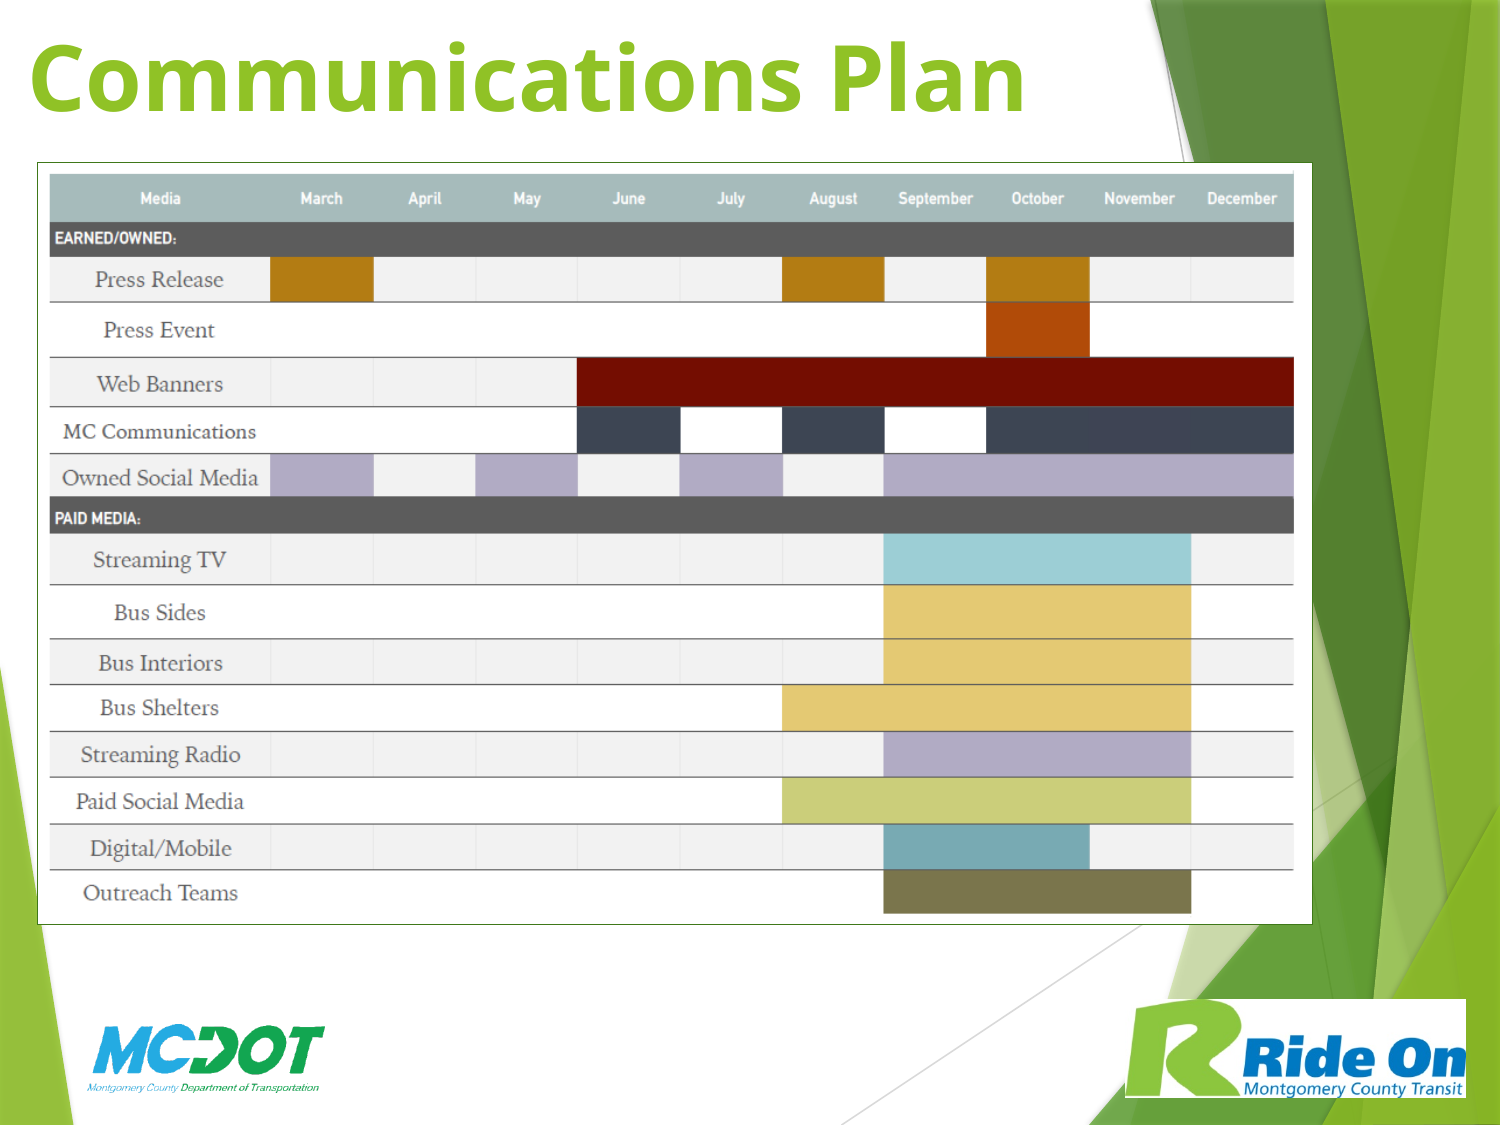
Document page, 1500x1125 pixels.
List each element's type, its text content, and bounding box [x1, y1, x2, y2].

picture [86, 1024, 326, 1093]
picture [1125, 999, 1466, 1098]
title Communications Plan [12, 12, 1225, 230]
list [36, 161, 1314, 926]
